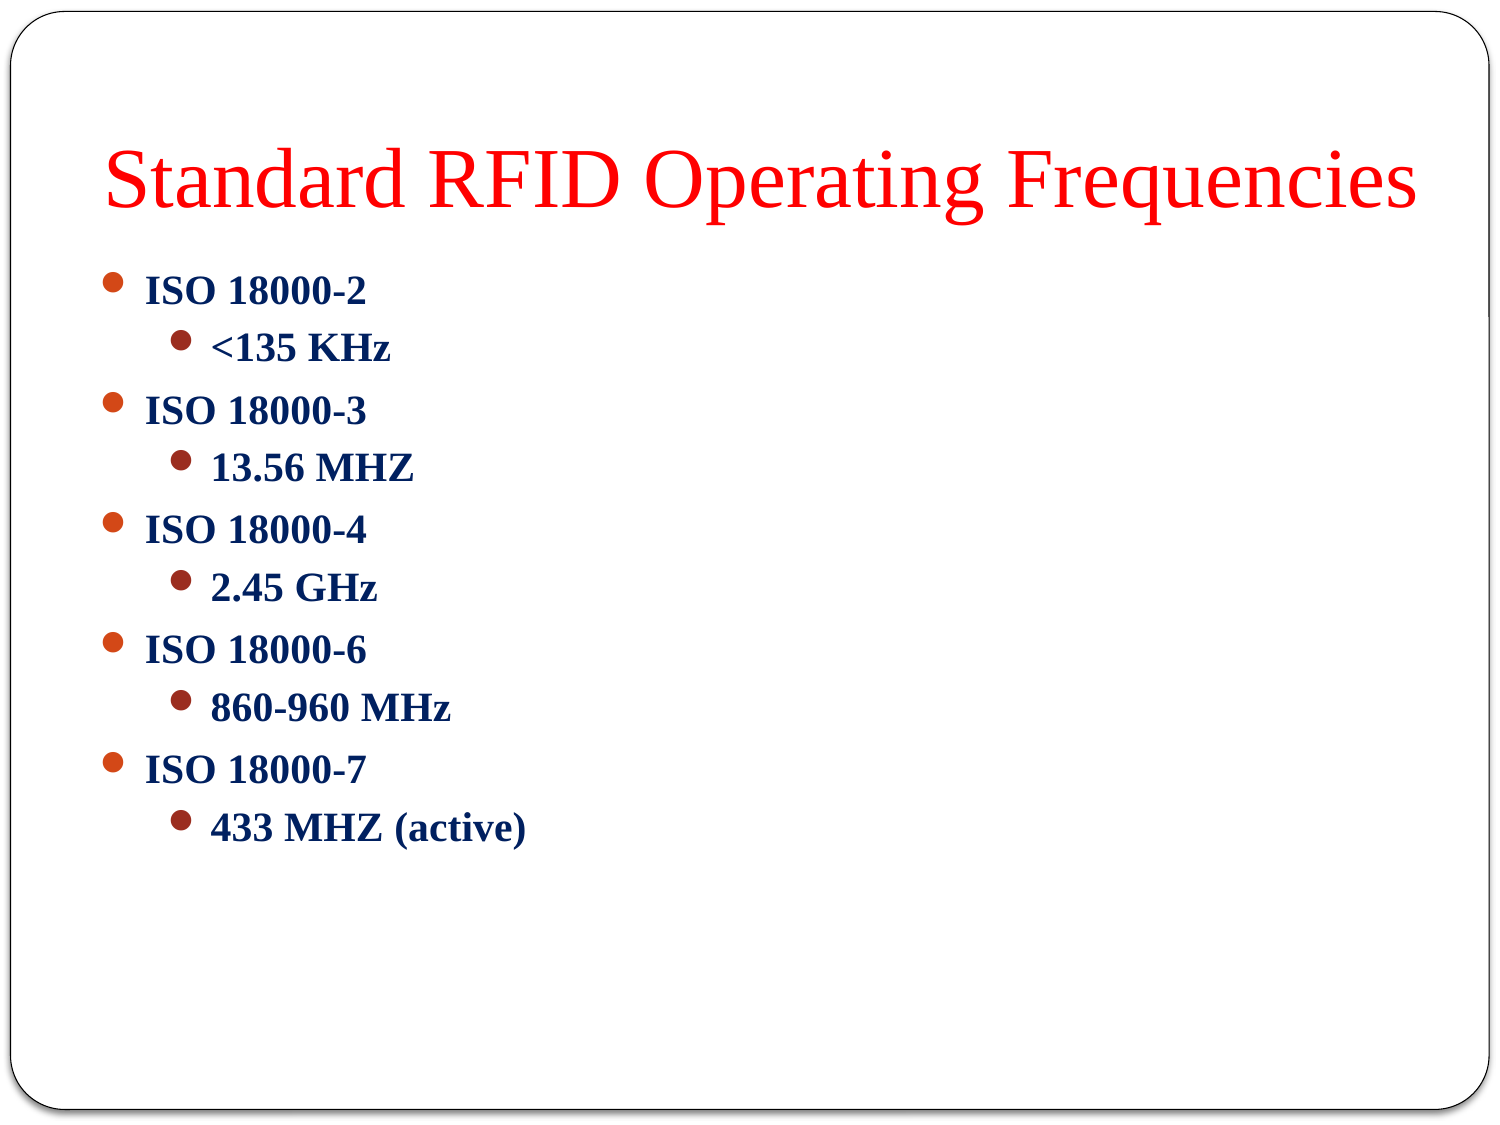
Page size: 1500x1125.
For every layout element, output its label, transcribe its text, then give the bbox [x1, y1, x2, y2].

title Standard RFID Operating Frequencies [87, 37, 1438, 225]
list ISO 18000-2 <135 KHz ISO 18000-3 13.56 MHZ ISO 18000-4 2.45 GHz ISO 18000-6 860-960 MHz ISO 18000-7 433 MHZ (active) [99, 262, 1445, 1005]
